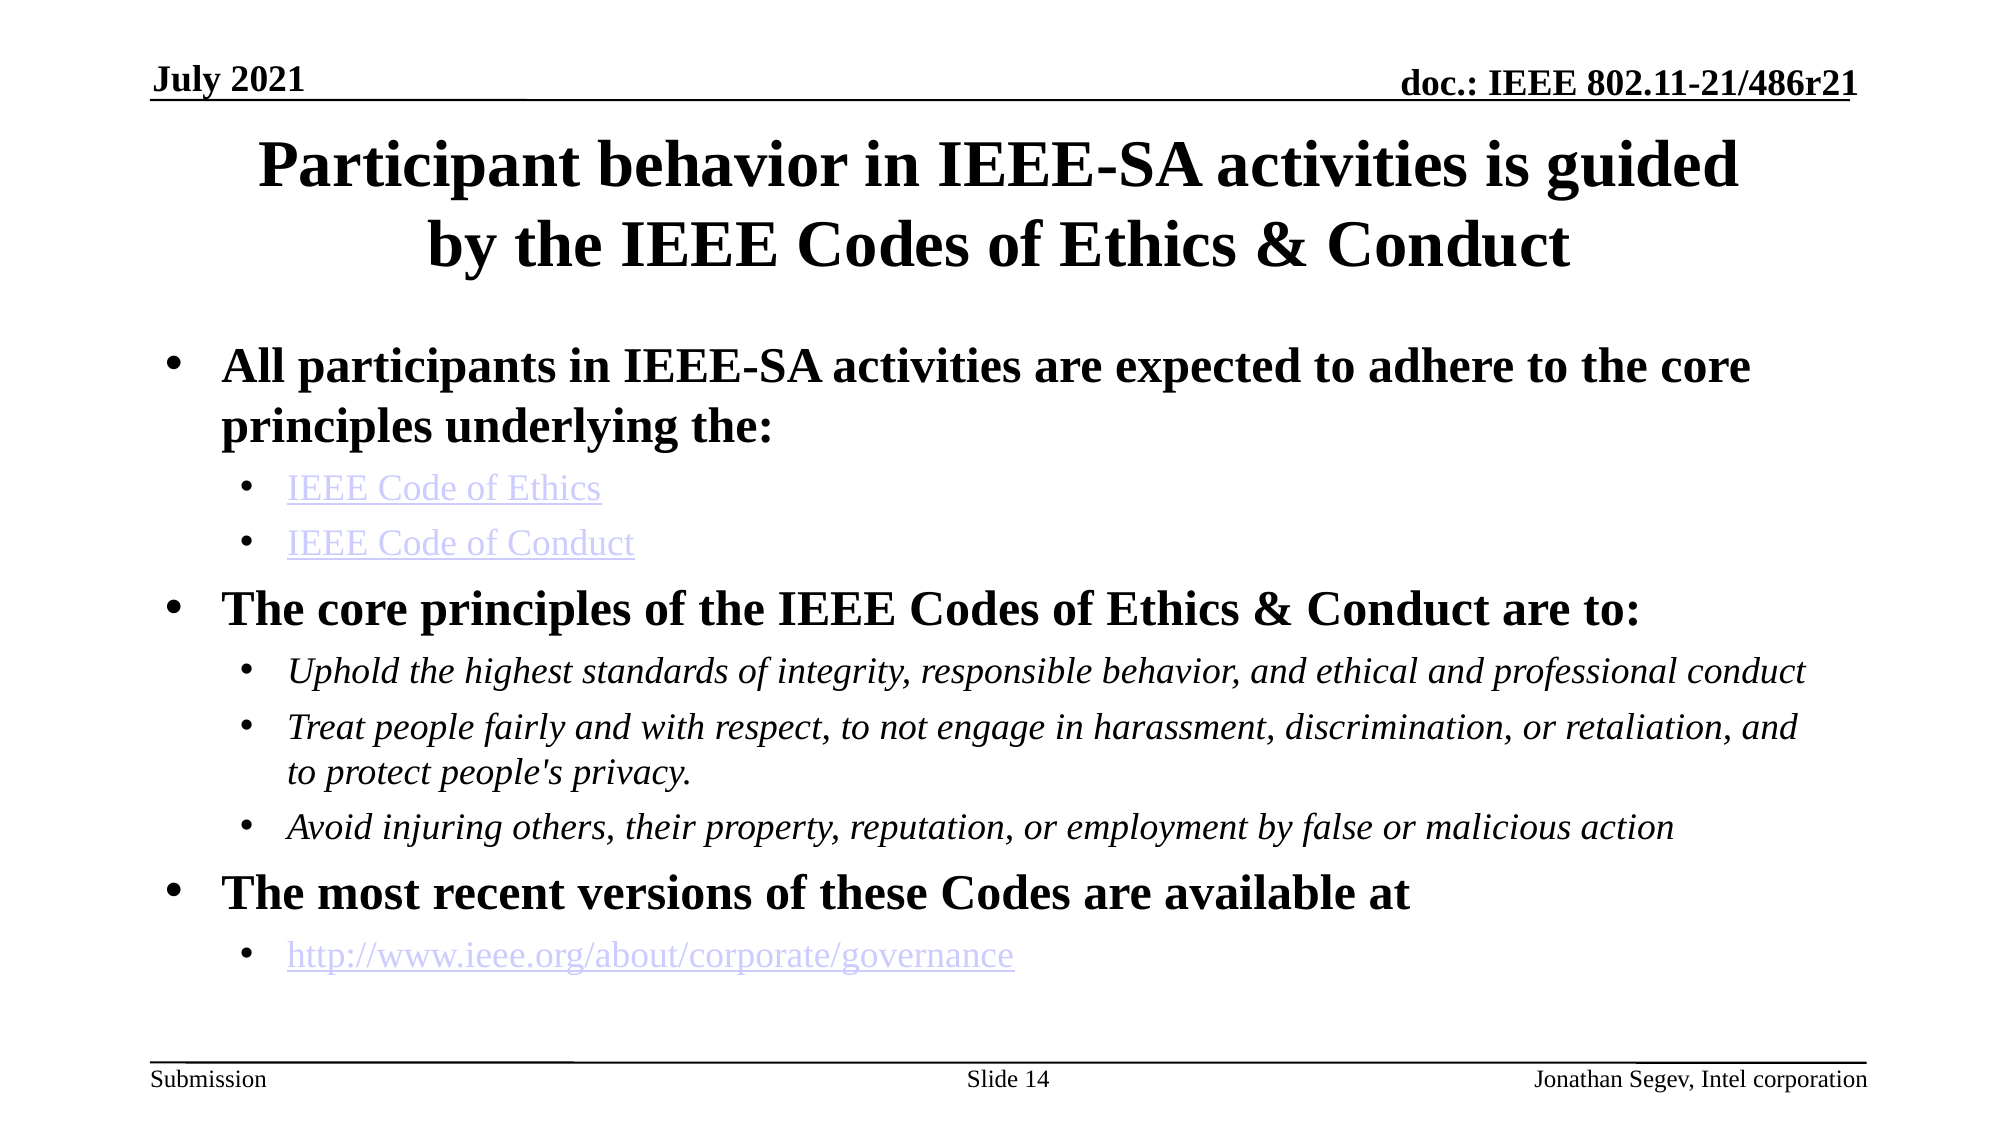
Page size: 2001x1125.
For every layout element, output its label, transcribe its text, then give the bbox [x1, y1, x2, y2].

slide_number Slide 14 [950, 1061, 1067, 1123]
list All participants in IEEE-SA activities are expected to adhere to the core principles underlying the: IEEE Code of Ethics IEEE Code of Conduct The core principles of the IEEE Codes of Ethics & Conduct are to: Uphold the highest standards of integrity, responsible behavior, and ethical and professional conduct Treat people fairly and with respect, to not engage in harassment, discrimination, or retaliation, and to protect people's privacy. Avoid injuring others, their property, reputation, or employment by false or malicious action The most recent versions of these Codes are available at http://www.ieee.org/about/corporate/governance [149, 324, 1850, 1000]
title Participant behavior in IEEE-SA activities is guided by the IEEE Codes of Ethics & Conduct [149, 112, 1850, 288]
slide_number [152, 54, 563, 100]
footer Jonathan Segev, Intel corporation [1171, 1061, 1869, 1093]
